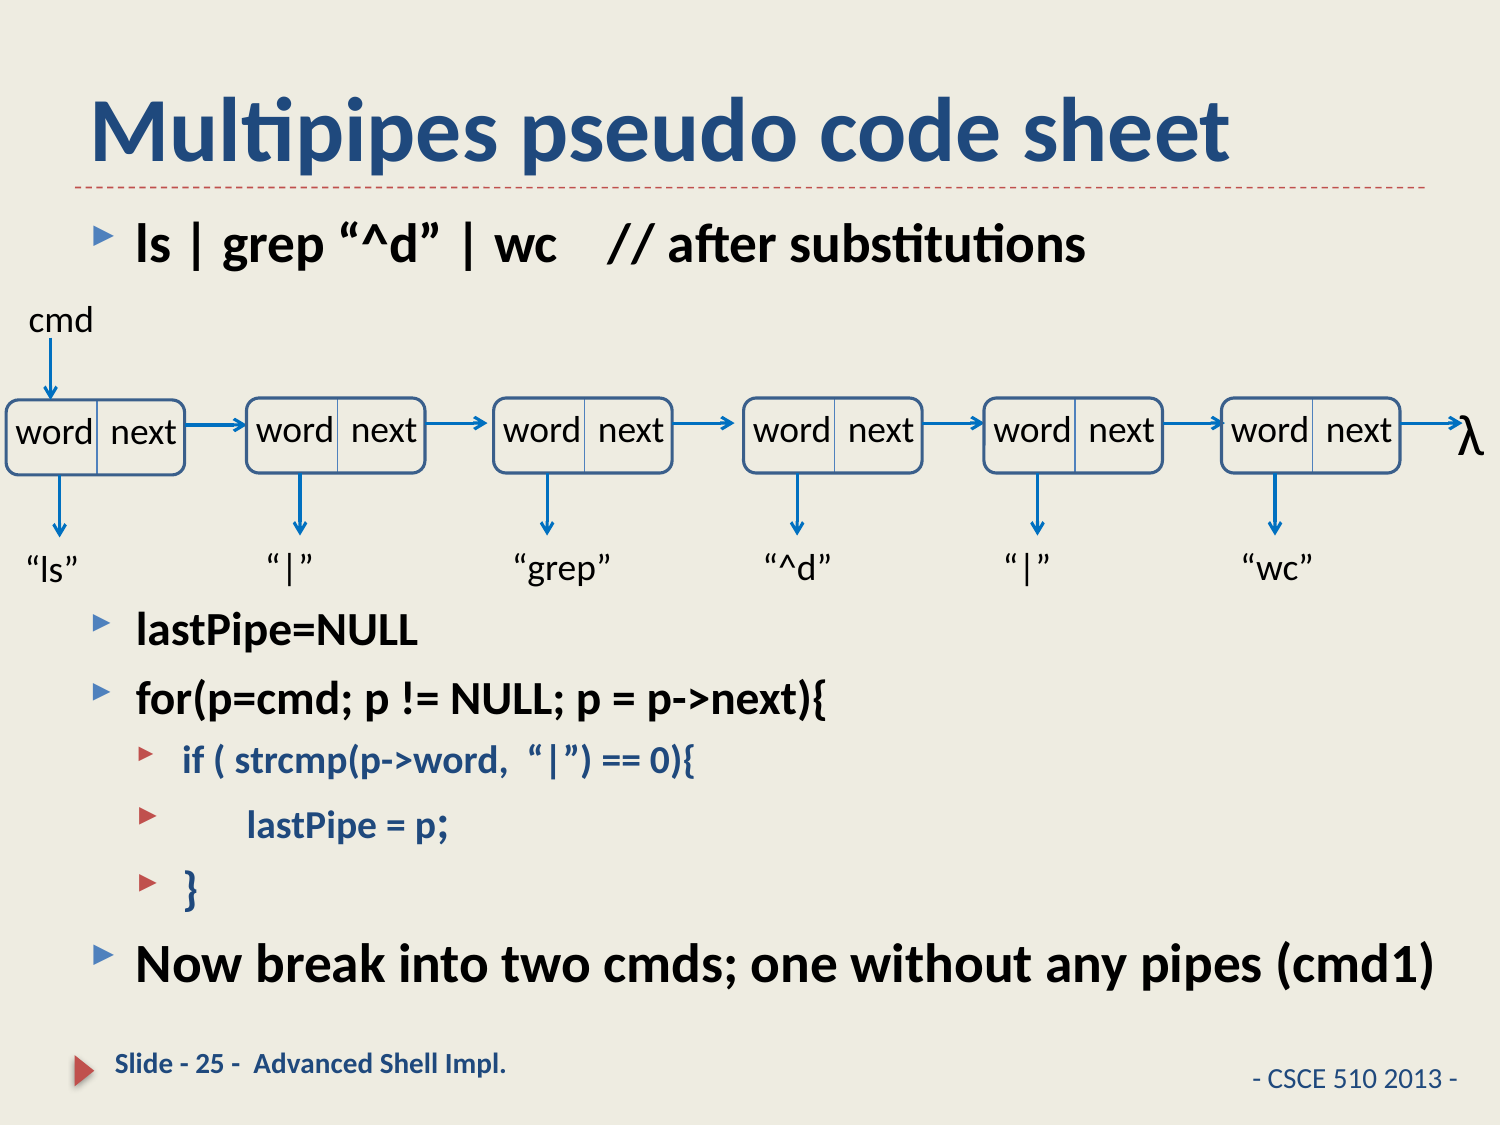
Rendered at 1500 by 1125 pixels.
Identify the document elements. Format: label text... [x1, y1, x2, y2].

text_box word [488, 398, 498, 458]
text_box “wc” [1225, 535, 1329, 596]
text_box [244, 396, 427, 475]
text_box next [179, 399, 192, 423]
text_box “|” [987, 535, 1067, 596]
text_box word [738, 398, 748, 458]
text_box cmd [13, 287, 109, 348]
text_box word [241, 398, 251, 424]
text_box word [0, 399, 12, 460]
text_box next [421, 398, 433, 422]
text_box [982, 396, 1165, 475]
text_box [4, 398, 187, 477]
text_box word [1216, 398, 1226, 422]
text_box next [918, 398, 930, 422]
text_box next [924, 434, 930, 458]
text_box next [1402, 434, 1408, 458]
list ls | grep “^d” | wc // after substitutions lastPipe=NULL for(p=cmd; p != NULL; p = p->next){ if ( strcmp(p->word, “|”) == 0){ lastPipe = p; } Now break into two cmds; one without any pipes (cmd1) [75, 200, 1500, 1010]
slide_number - CSCE 510 2013 - [1237, 1052, 1488, 1113]
text_box [741, 396, 924, 475]
title Multipipes pseudo code sheet [75, 24, 1425, 188]
text_box next [1165, 434, 1170, 458]
slide_number Slide - 25 - Advanced Shell Impl. [99, 1037, 538, 1098]
text_box next [1396, 398, 1408, 422]
text_box “ls” [9, 537, 95, 598]
text_box [492, 396, 674, 475]
text_box [1219, 396, 1402, 475]
text_box word [978, 434, 982, 458]
text_box next [187, 438, 192, 460]
text_box “^d” [747, 535, 848, 596]
text_box next [668, 398, 680, 422]
text_box next [1158, 398, 1170, 422]
text_box “|” [250, 535, 329, 596]
text_box λ [1442, 389, 1500, 474]
text_box next [674, 434, 680, 458]
text_box “grep” [497, 535, 627, 596]
text_box word [978, 398, 988, 422]
text_box next [427, 434, 433, 458]
